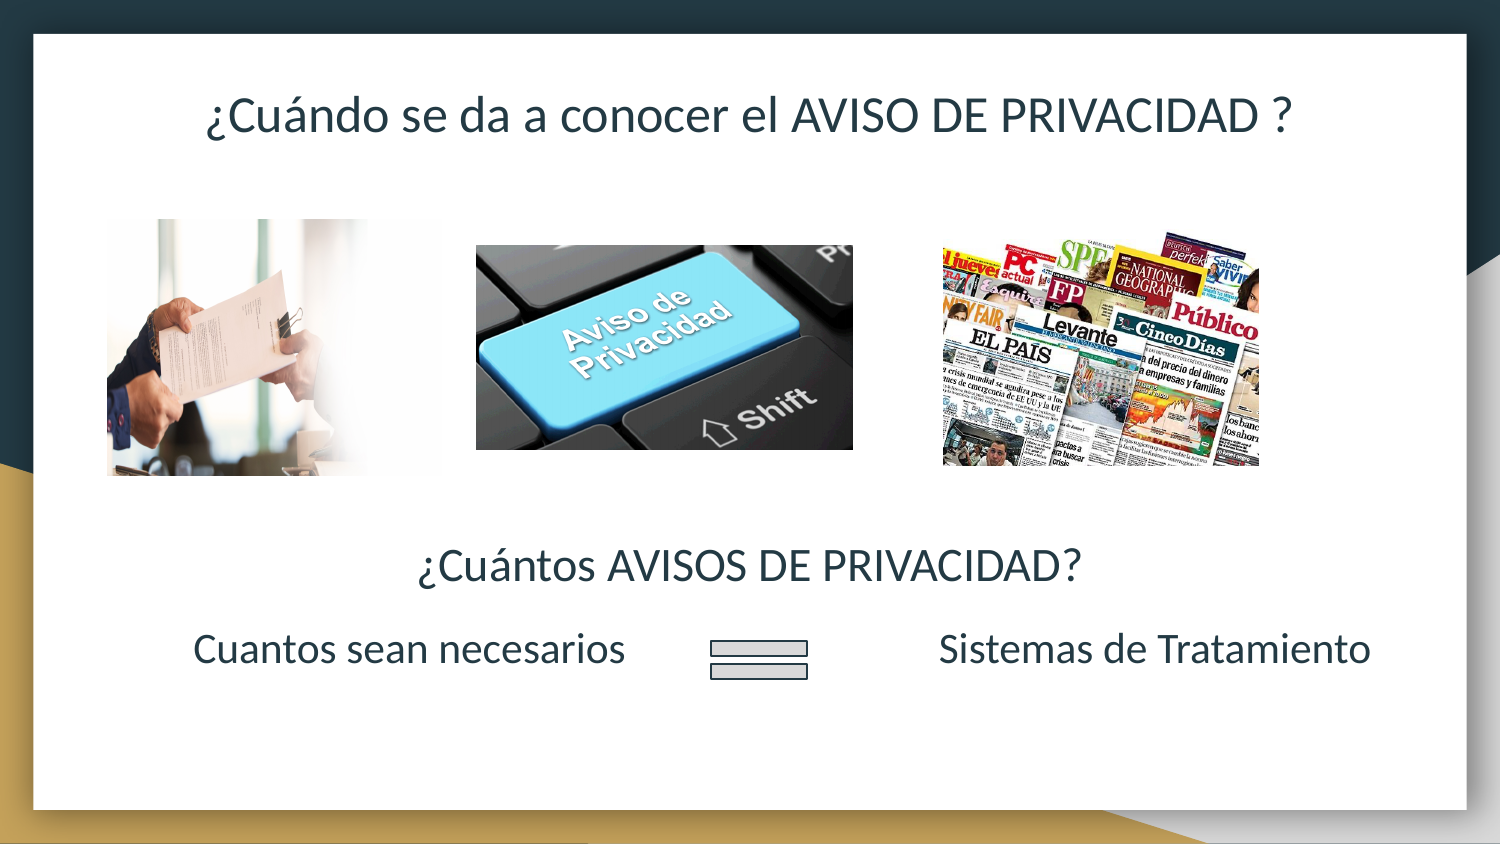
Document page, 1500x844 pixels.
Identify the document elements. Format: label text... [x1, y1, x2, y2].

title ¿Cuándo se da a conocer el AVISO DE PRIVACIDAD ? [134, 65, 1366, 215]
text_box [711, 663, 807, 680]
picture [476, 244, 853, 451]
text_box [711, 640, 807, 657]
picture [106, 219, 442, 476]
picture [943, 229, 1259, 466]
list ¿Cuántos AVISOS DE PRIVACIDAD? Cuantos sean necesarios Sistemas de Tratamiento [100, 509, 1400, 730]
